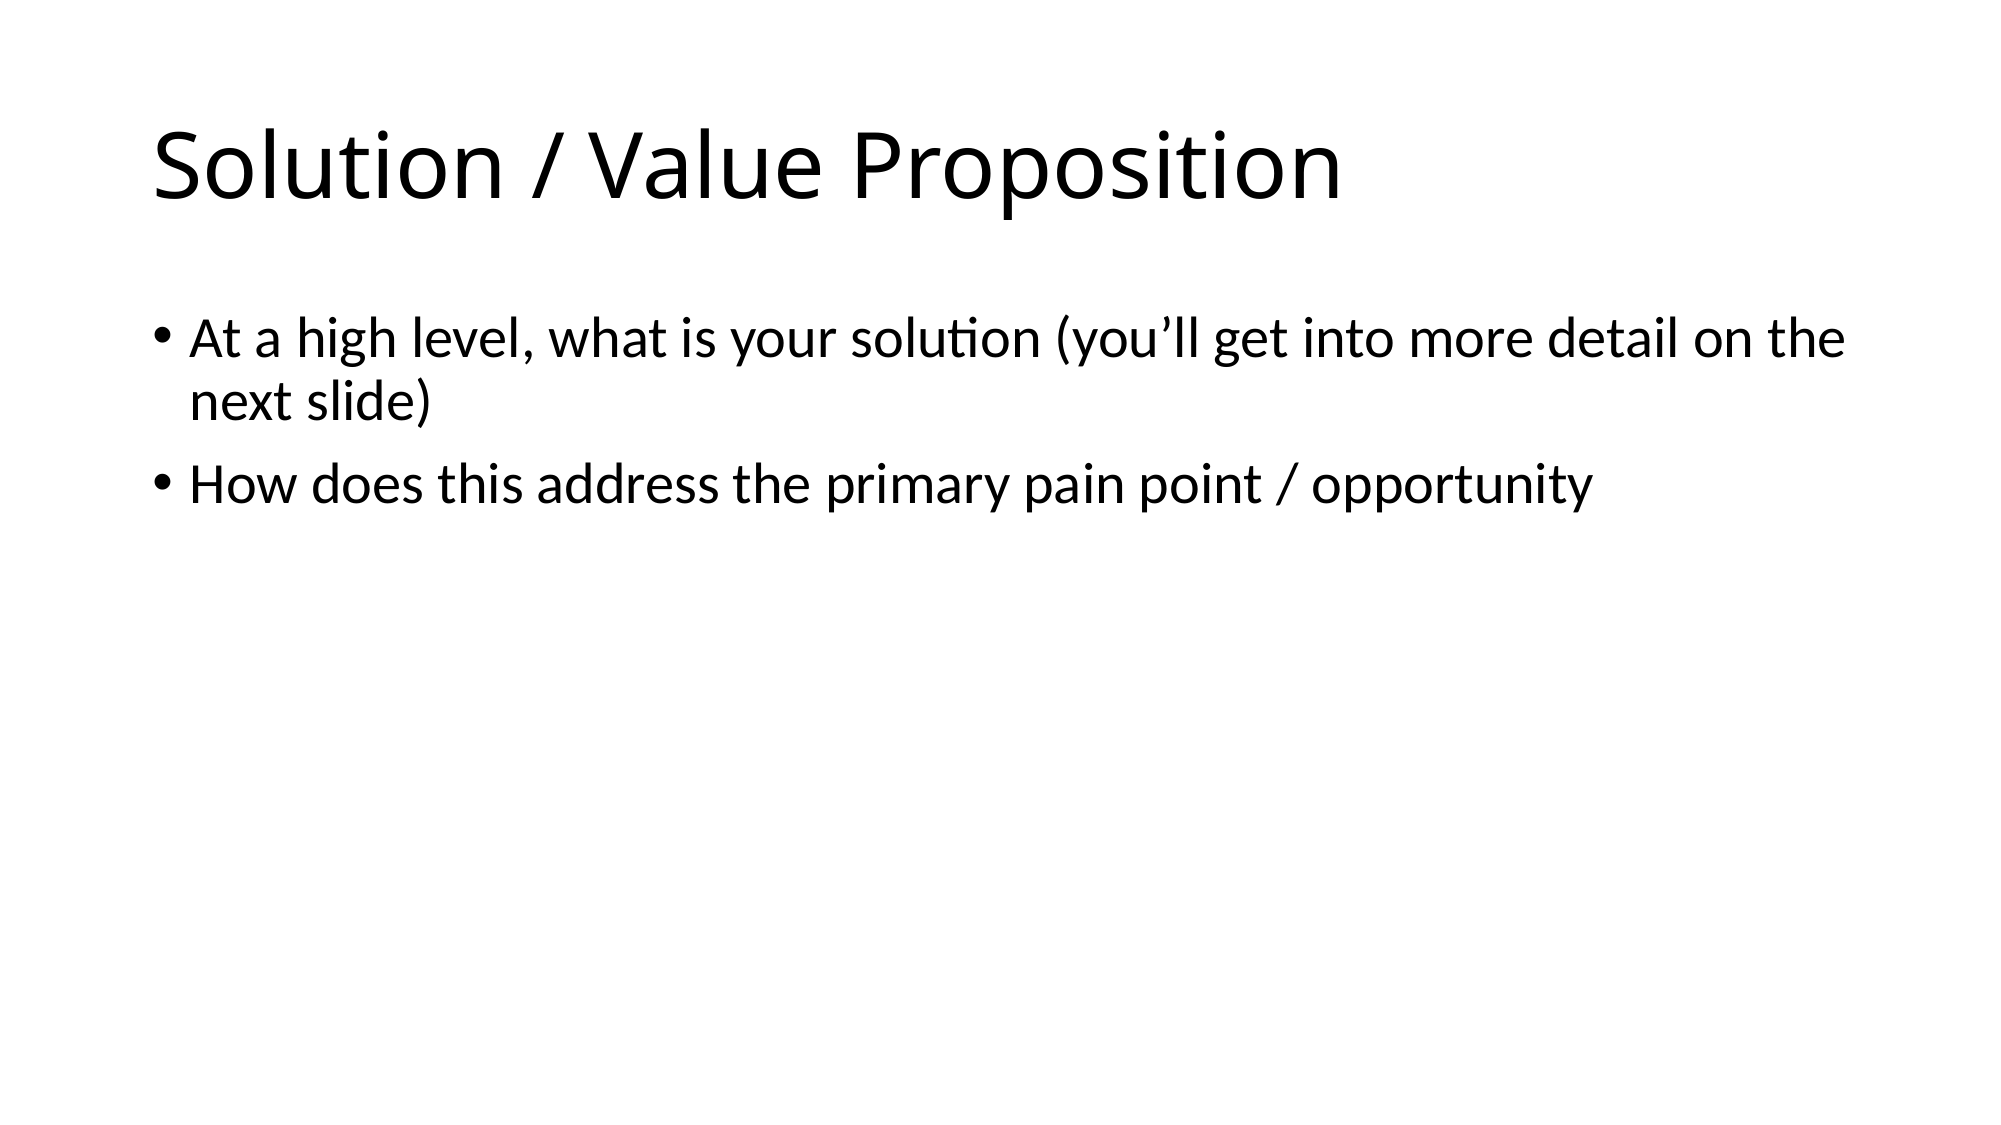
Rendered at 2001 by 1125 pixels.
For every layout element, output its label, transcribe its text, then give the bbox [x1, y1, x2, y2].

title Solution / Value Proposition [137, 59, 1863, 278]
list At a high level, what is your solution (you’ll get into more detail on the next slide) How does this address the primary pain point / opportunity [137, 299, 1863, 1014]
